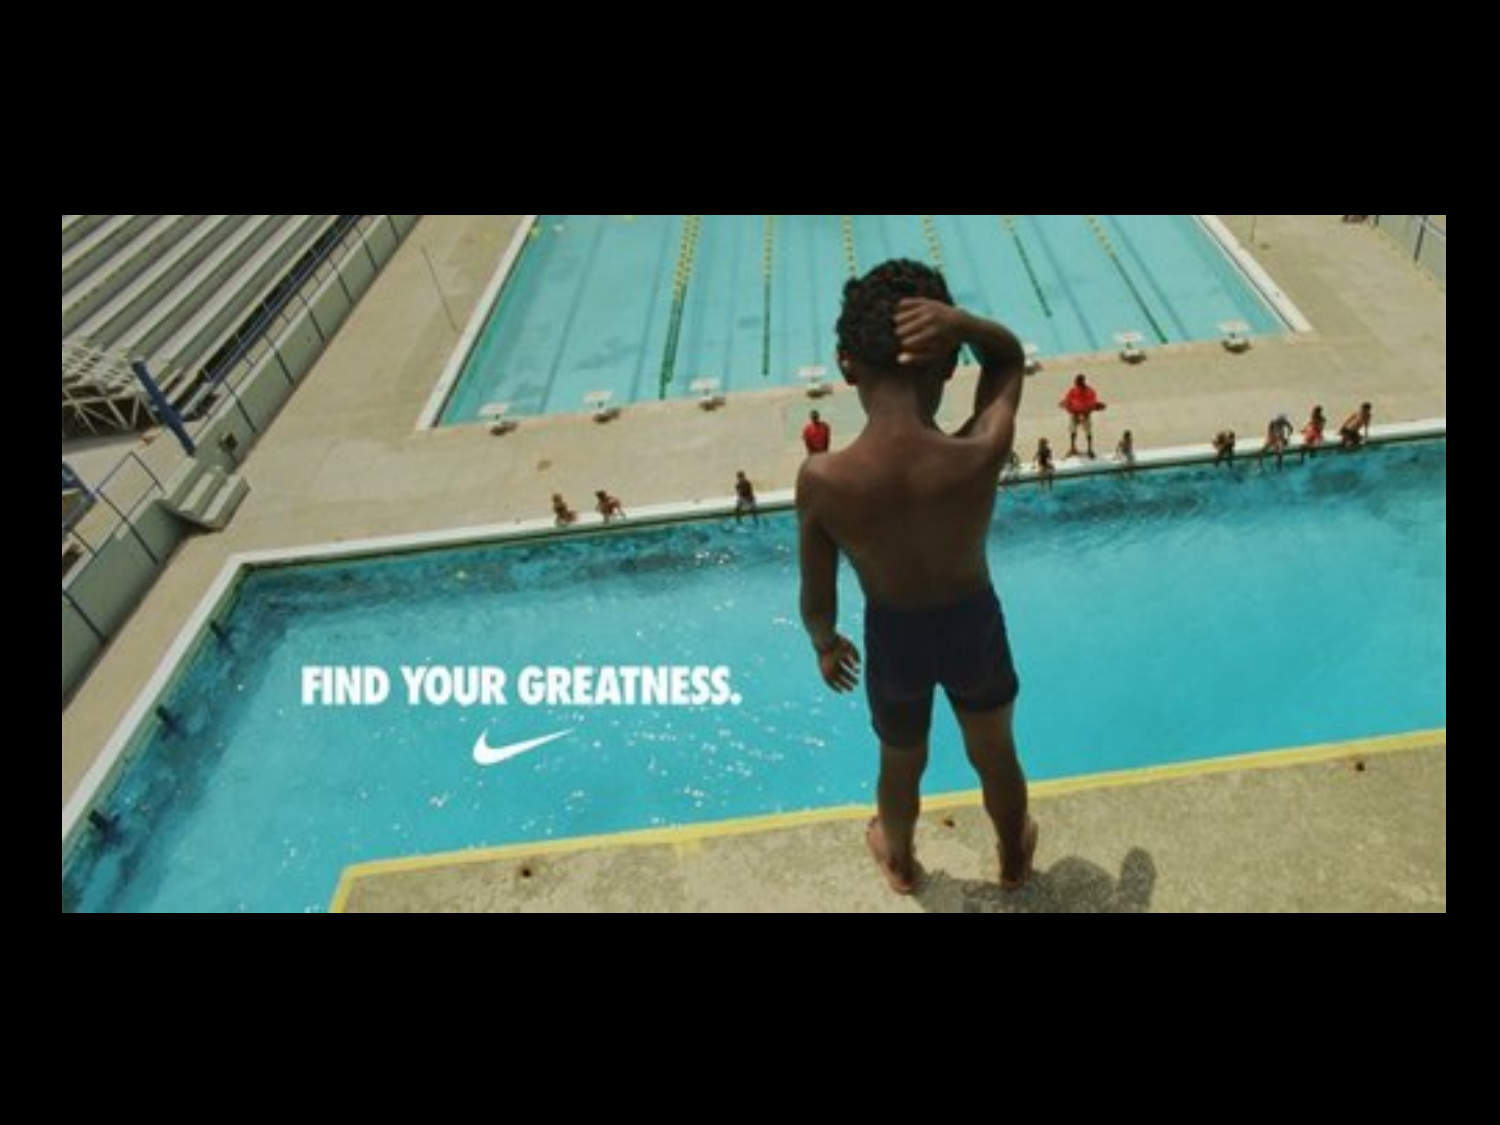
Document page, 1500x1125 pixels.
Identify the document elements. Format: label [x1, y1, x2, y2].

list [62, 215, 1446, 913]
